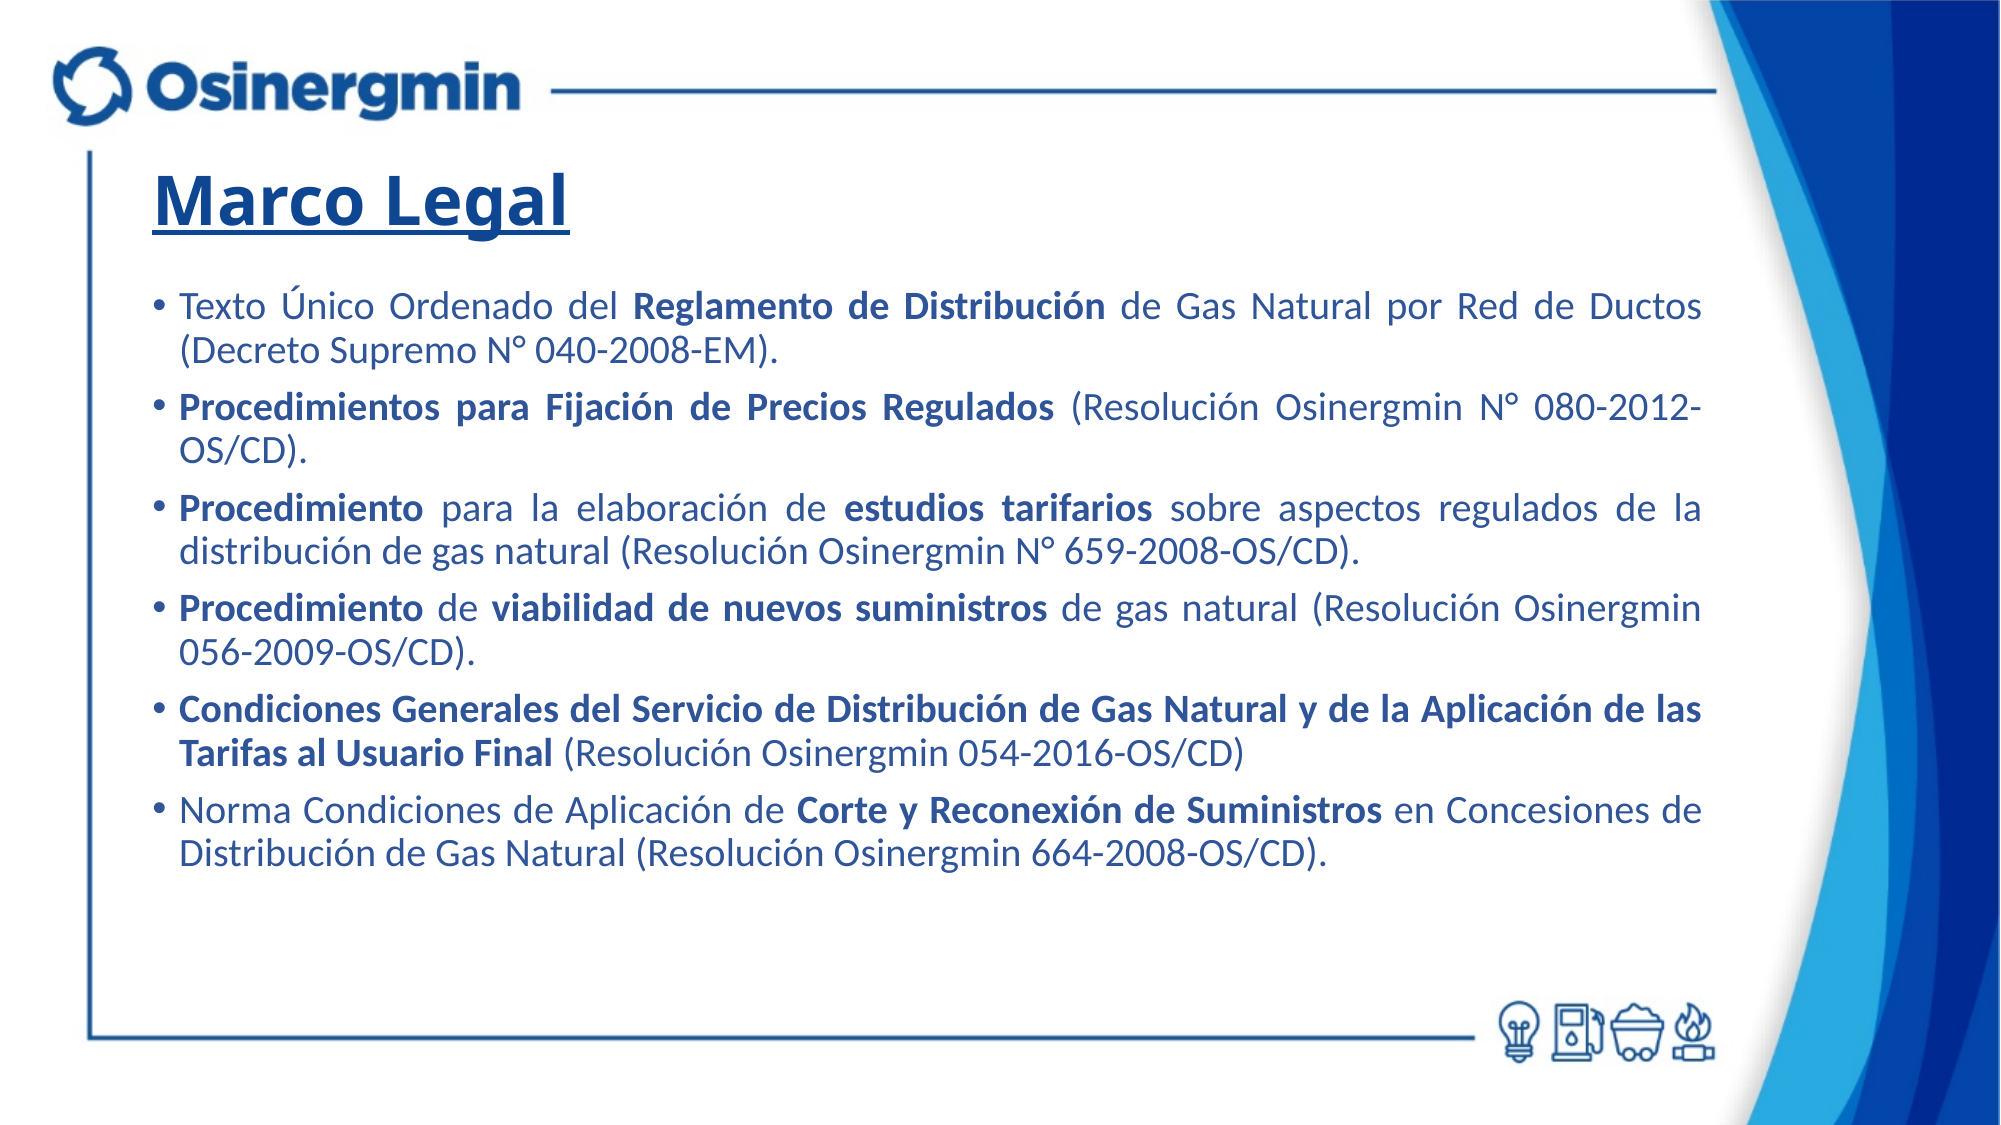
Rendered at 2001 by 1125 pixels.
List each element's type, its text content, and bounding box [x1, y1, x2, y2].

list Texto Único Ordenado del Reglamento de Distribución de Gas Natural por Red de Ductos (Decreto Supremo N° 040-2008-EM). Procedimientos para Fijación de Precios Regulados (Resolución Osinergmin N° 080-2012-OS/CD). Procedimiento para la elaboración de estudios tarifarios sobre aspectos regulados de la distribución de gas natural (Resolución Osinergmin N° 659-2008-OS/CD). Procedimiento de viabilidad de nuevos suministros de gas natural (Resolución Osinergmin 056-2009-OS/CD). Condiciones Generales del Servicio de Distribución de Gas Natural y de la Aplicación de las Tarifas al Usuario Final (Resolución Osinergmin 054-2016-OS/CD) Norma Condiciones de Aplicación de Corte y Reconexión de Suministros en Concesiones de Distribución de Gas Natural (Resolución Osinergmin 664-2008-OS/CD). [137, 291, 1718, 894]
picture [0, 0, 2000, 1125]
title Marco Legal [137, 114, 1718, 291]
